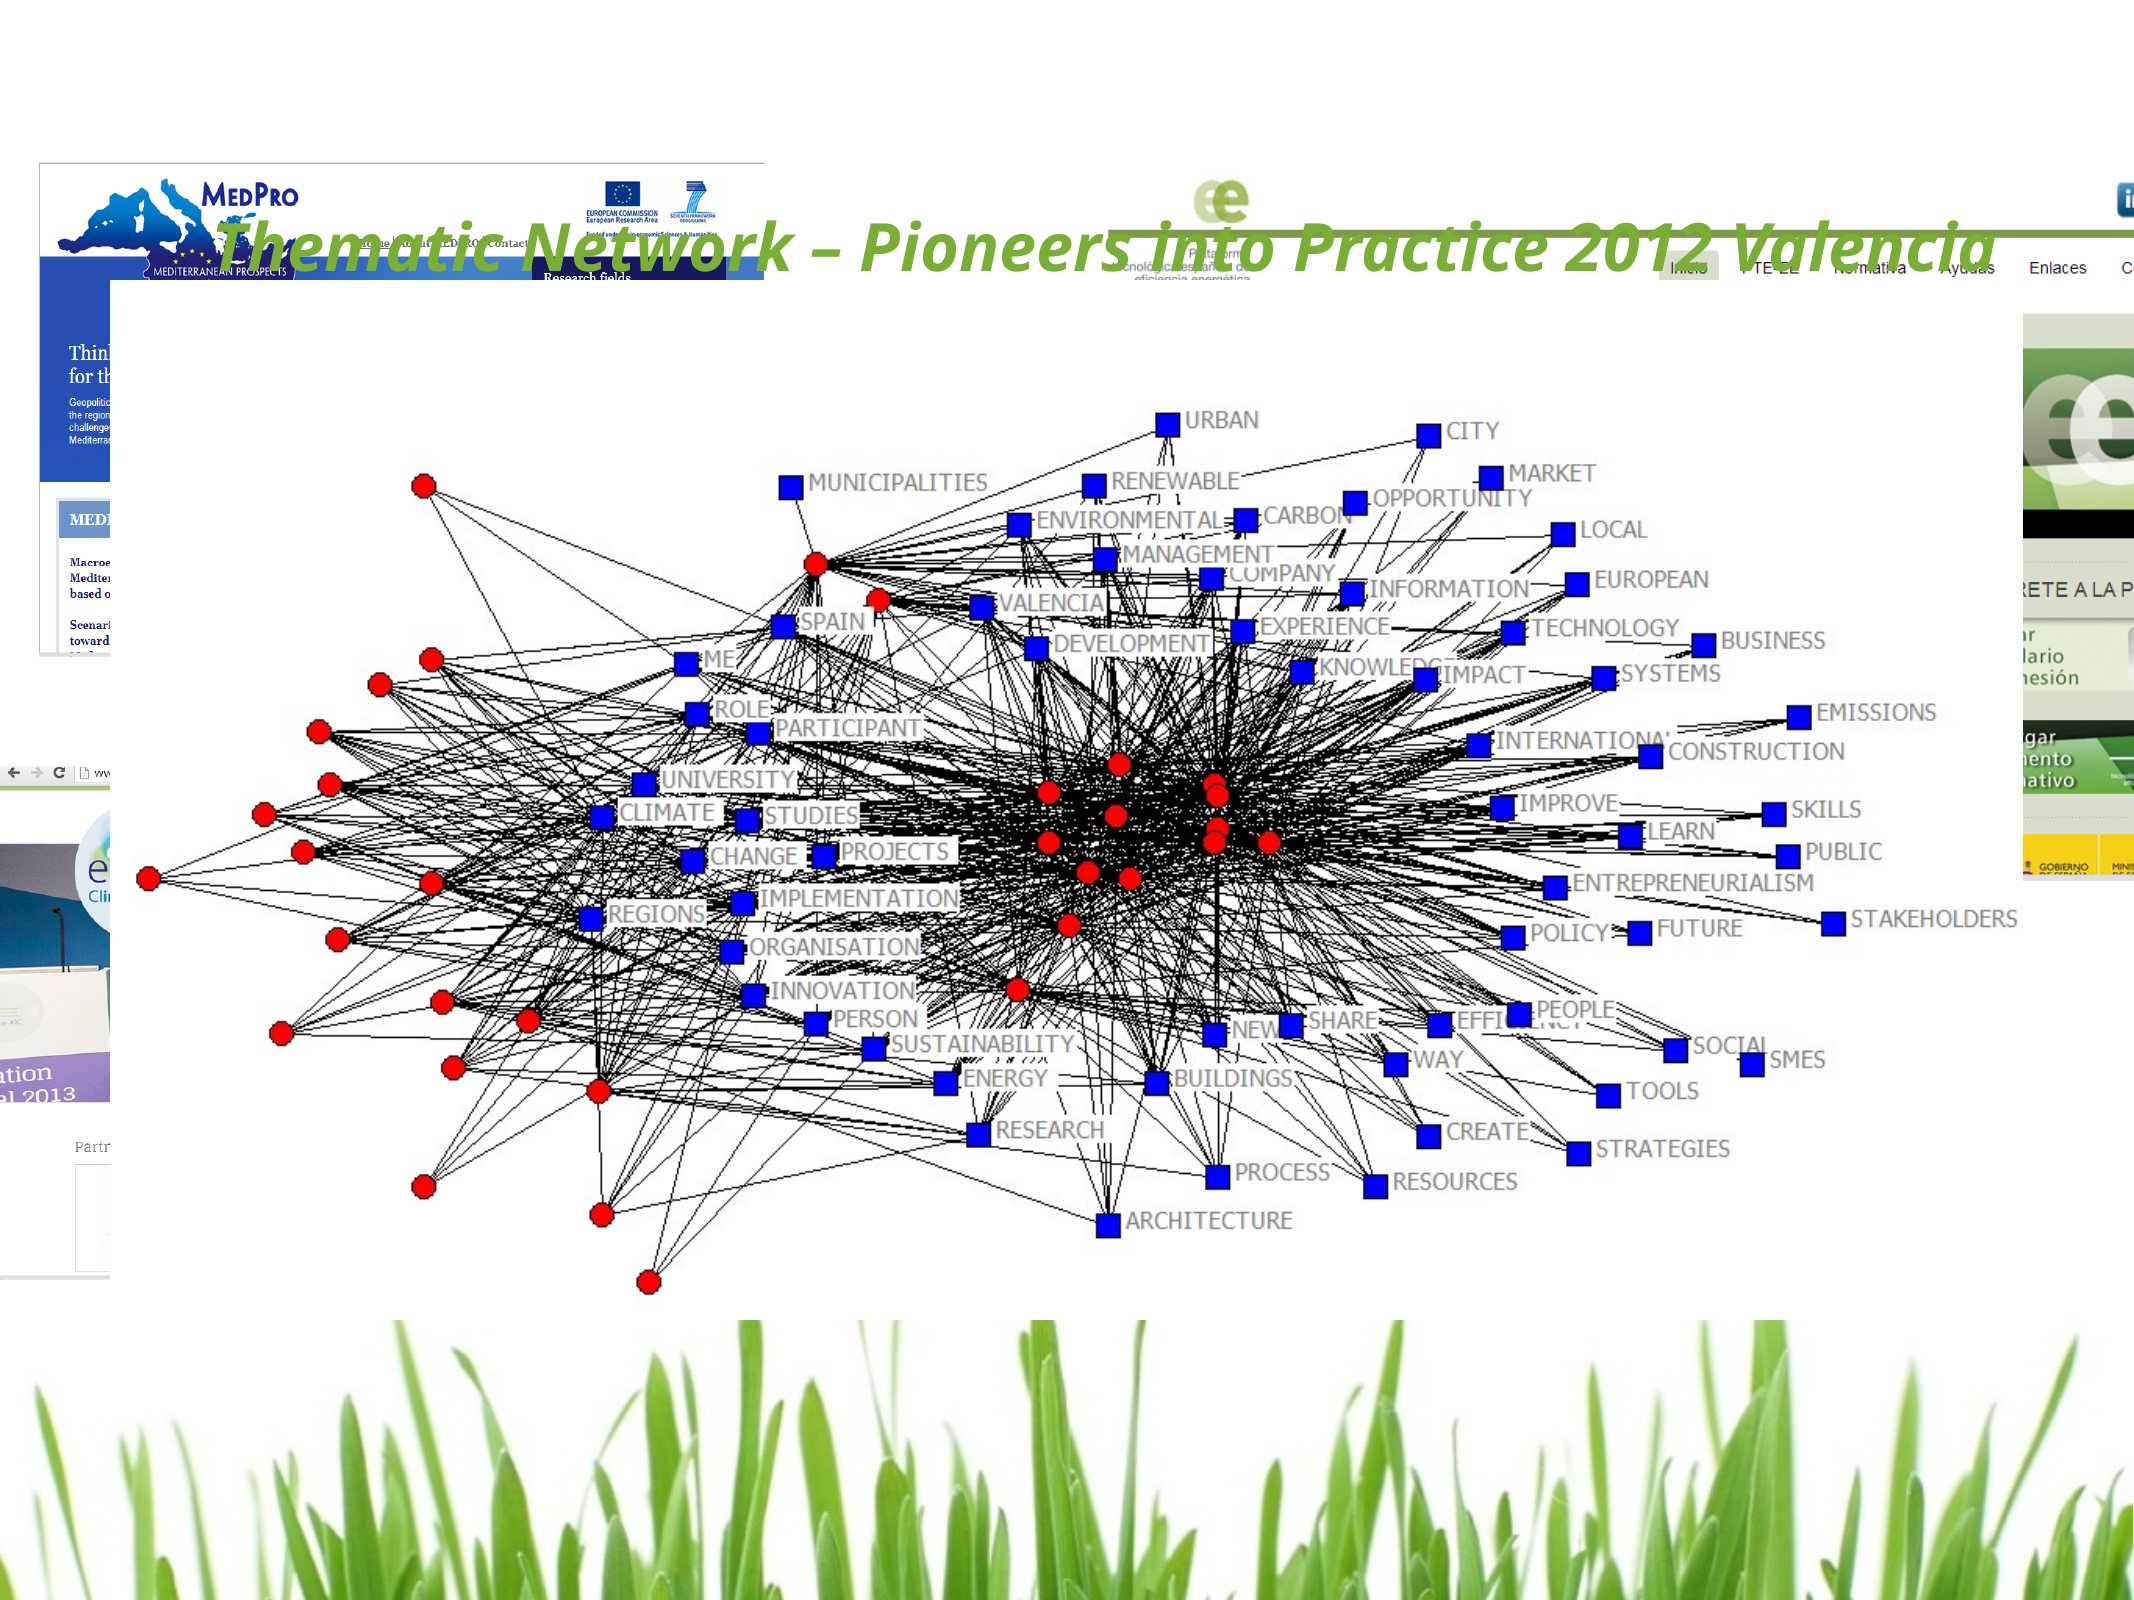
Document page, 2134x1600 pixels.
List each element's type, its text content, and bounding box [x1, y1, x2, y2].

picture [0, 161, 2134, 1600]
text_box Thematic Network – Pioneers into Practice 2012 Valencia [768, 197, 1096, 277]
